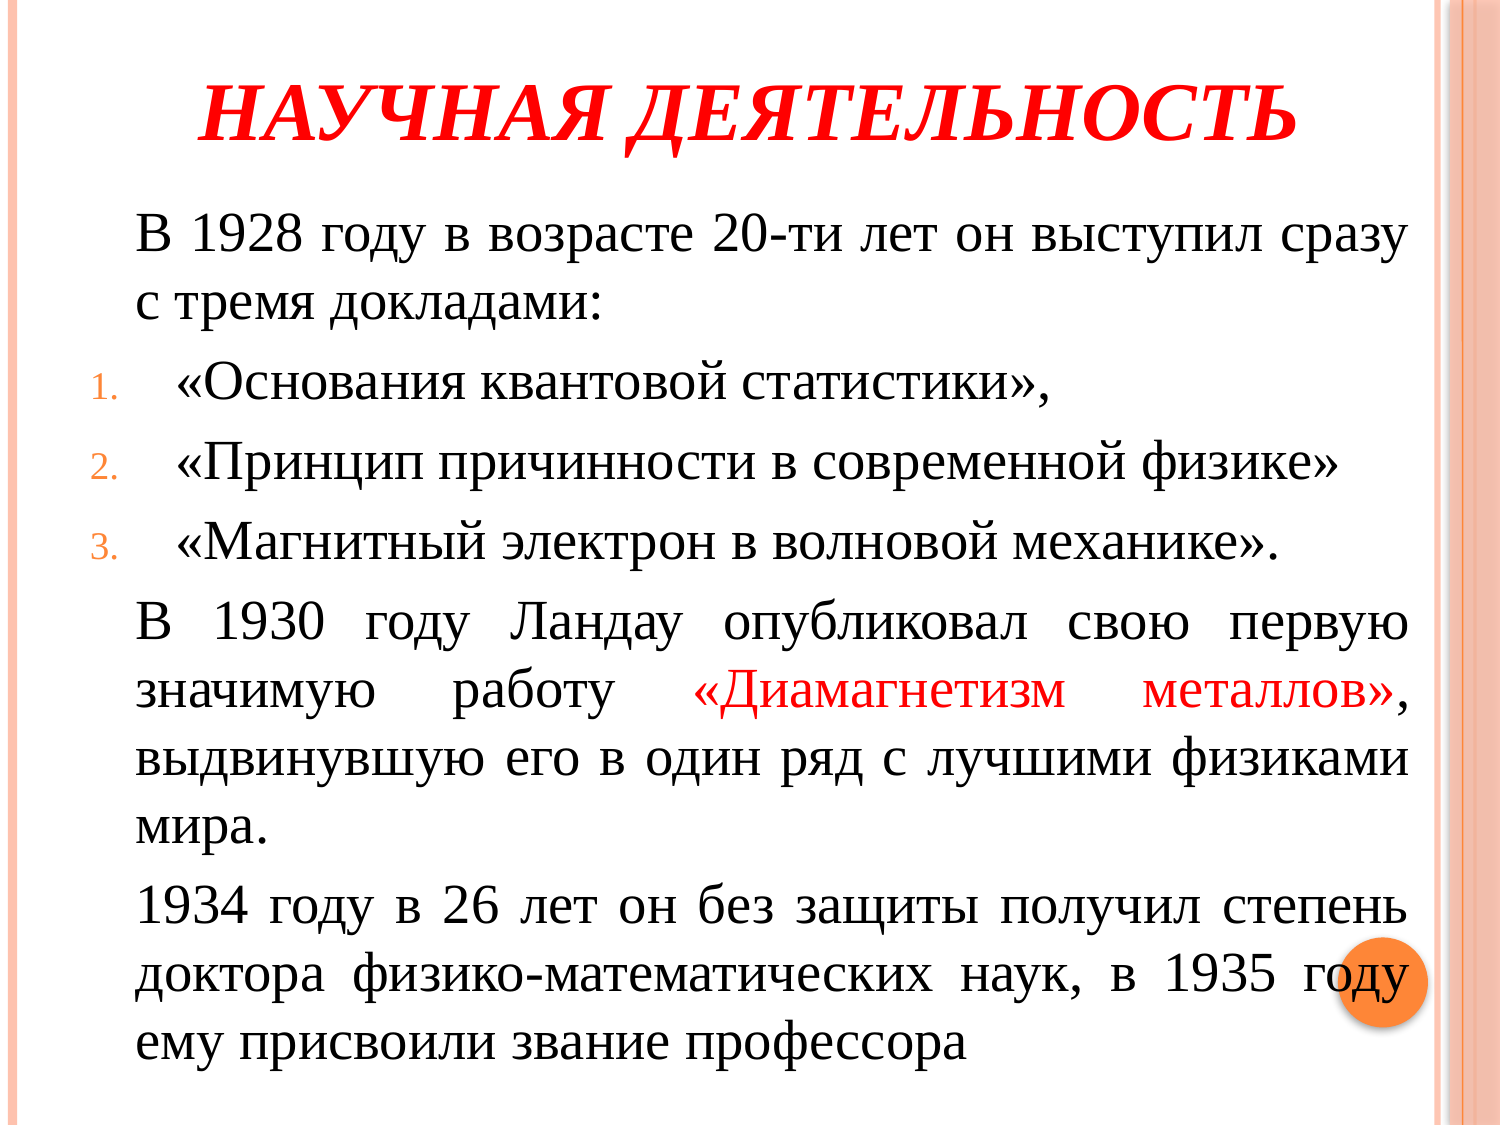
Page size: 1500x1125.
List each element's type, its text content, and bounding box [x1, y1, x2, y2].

list В 1928 году в возрасте 20-ти лет он выступил сразу с тремя докладами: «Основания квантовой статистики», «Принцип причинности в современной физике» «Магнитный электрон в волновой механике». В 1930 году Ландау опубликовал свою первую значимую работу «Диамагнетизм металлов», выдвинувшую его в один ряд с лучшими физиками мира. 1934 году в 26 лет он без защиты получил степень доктора физико-математических наук, в 1935 году ему присвоили звание профессора [75, 187, 1425, 1090]
title Научная деятельность [75, 45, 1425, 164]
